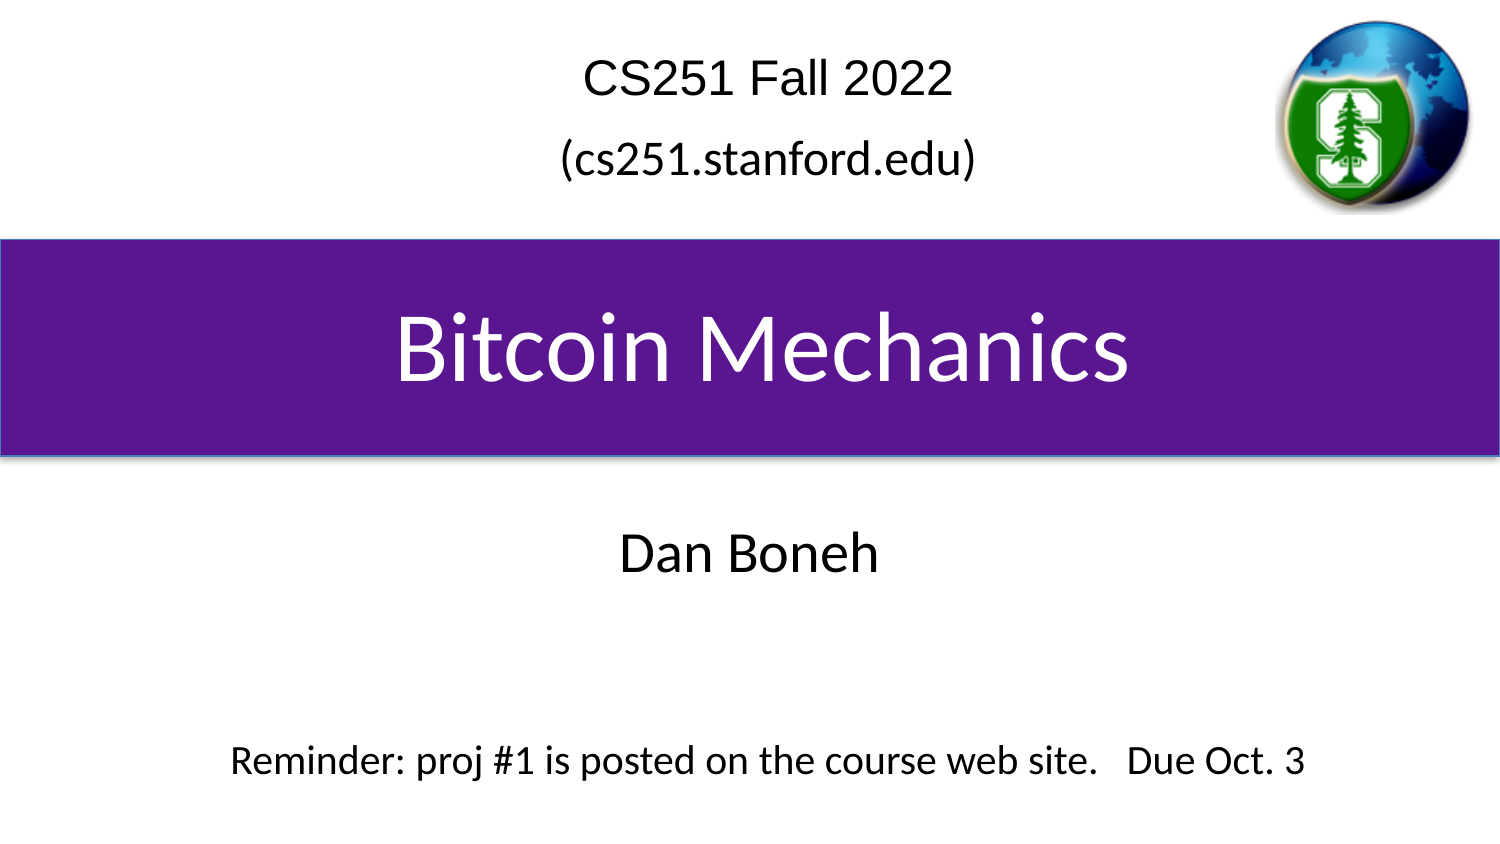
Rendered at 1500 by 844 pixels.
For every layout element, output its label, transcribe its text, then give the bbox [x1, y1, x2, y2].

text_box CS251 Fall 2022 [567, 38, 970, 114]
text_box Dan Boneh [605, 506, 895, 591]
text_box (cs251.stanford.edu) [544, 118, 993, 193]
picture [1274, 13, 1476, 215]
text_box Reminder: proj #1 is posted on the course web site. Due Oct. 3 [215, 725, 1322, 791]
title Bitcoin Mechanics [65, 289, 1460, 454]
